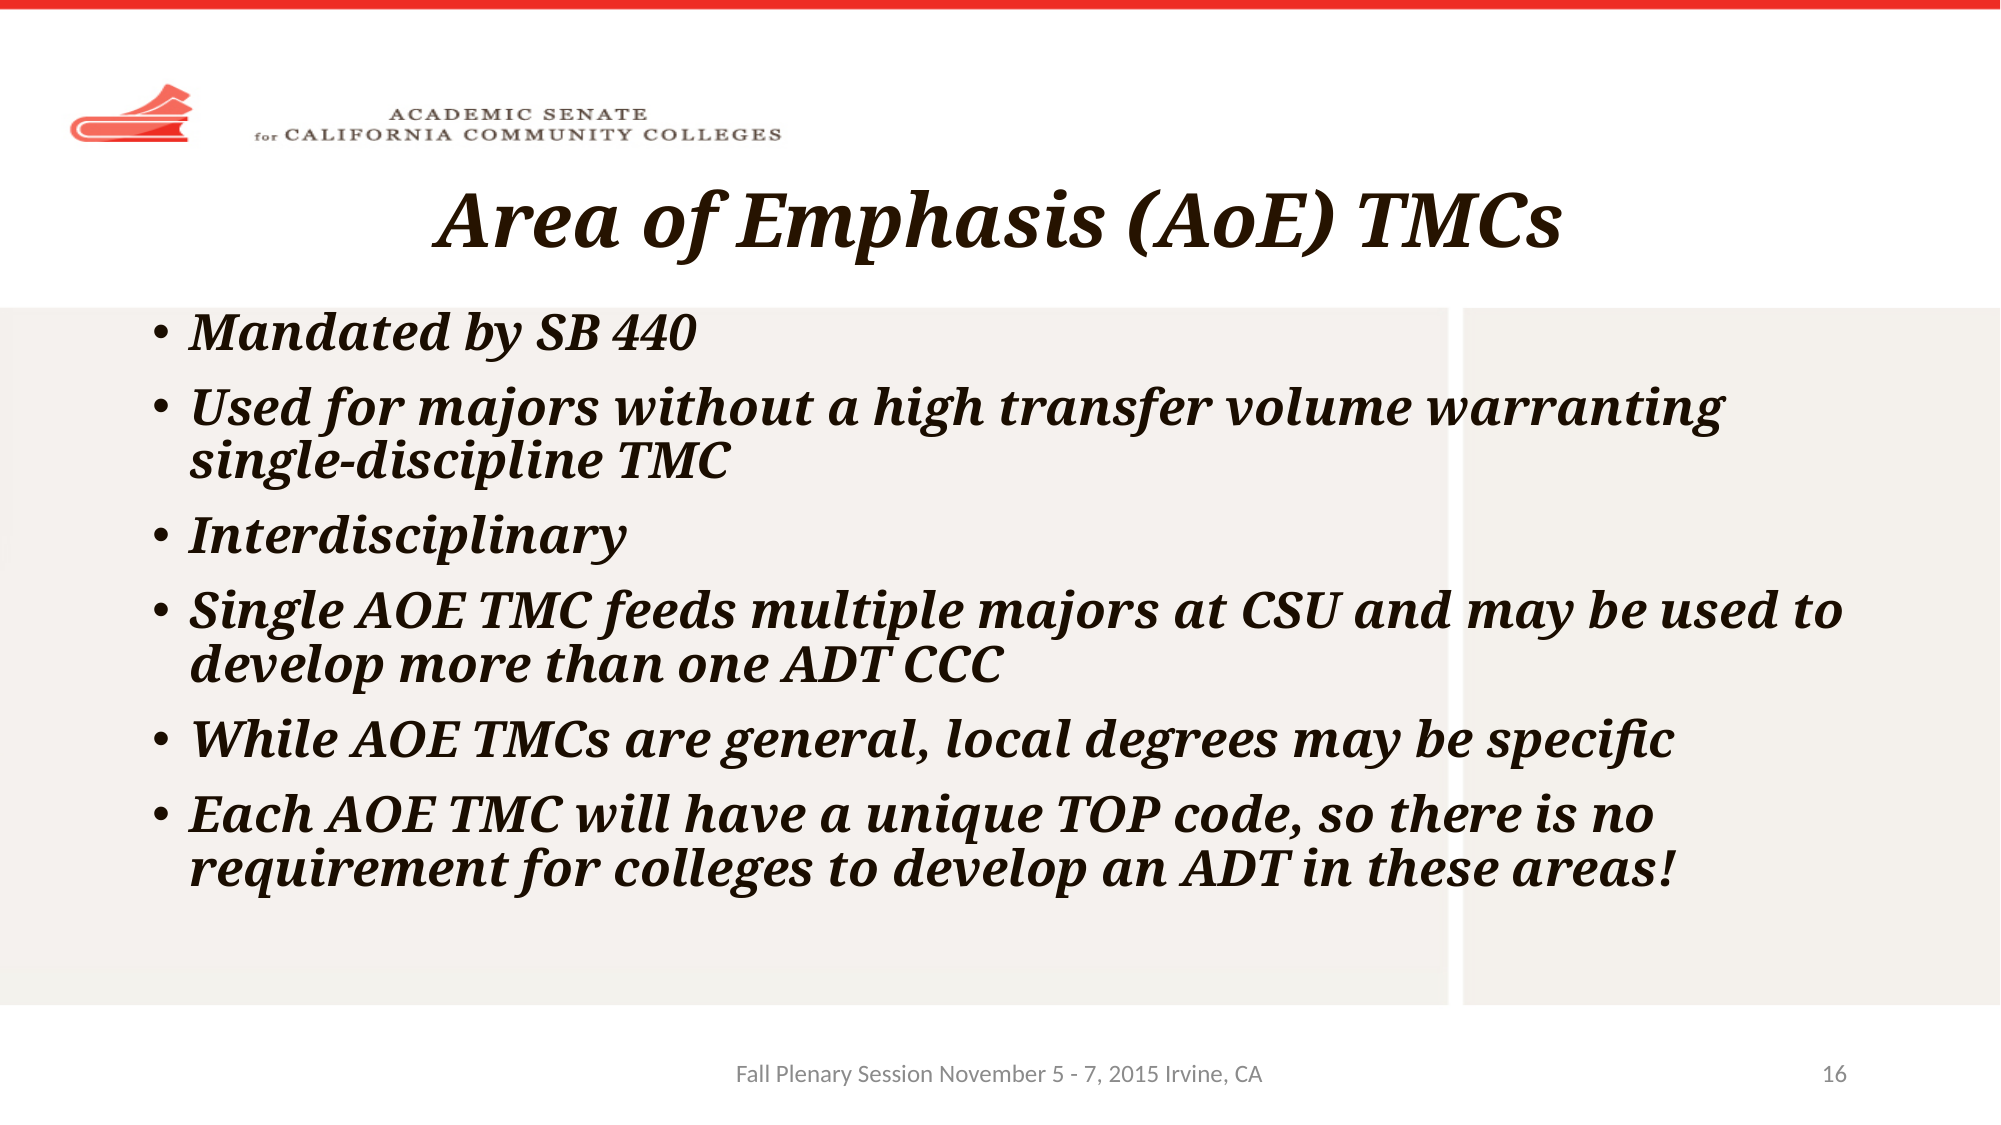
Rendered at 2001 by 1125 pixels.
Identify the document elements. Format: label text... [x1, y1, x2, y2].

slide_number 16 [1412, 1042, 1863, 1103]
footer Fall Plenary Session November 5 - 7, 2015 Irvine, CA [662, 1042, 1338, 1103]
picture [0, 0, 2001, 1125]
list Mandated by SB 440 Used for majors without a high transfer volume warranting single-discipline TMC Interdisciplinary Single AOE TMC feeds multiple majors at CSU and may be used to develop more than one ADT CCC While AOE TMCs are general, local degrees may be specific Each AOE TMC will have a unique TOP code, so there is no requirement for colleges to develop an ADT in these areas! [137, 299, 1863, 1014]
title Area of Emphasis (AoE) TMCs [137, 148, 1863, 299]
